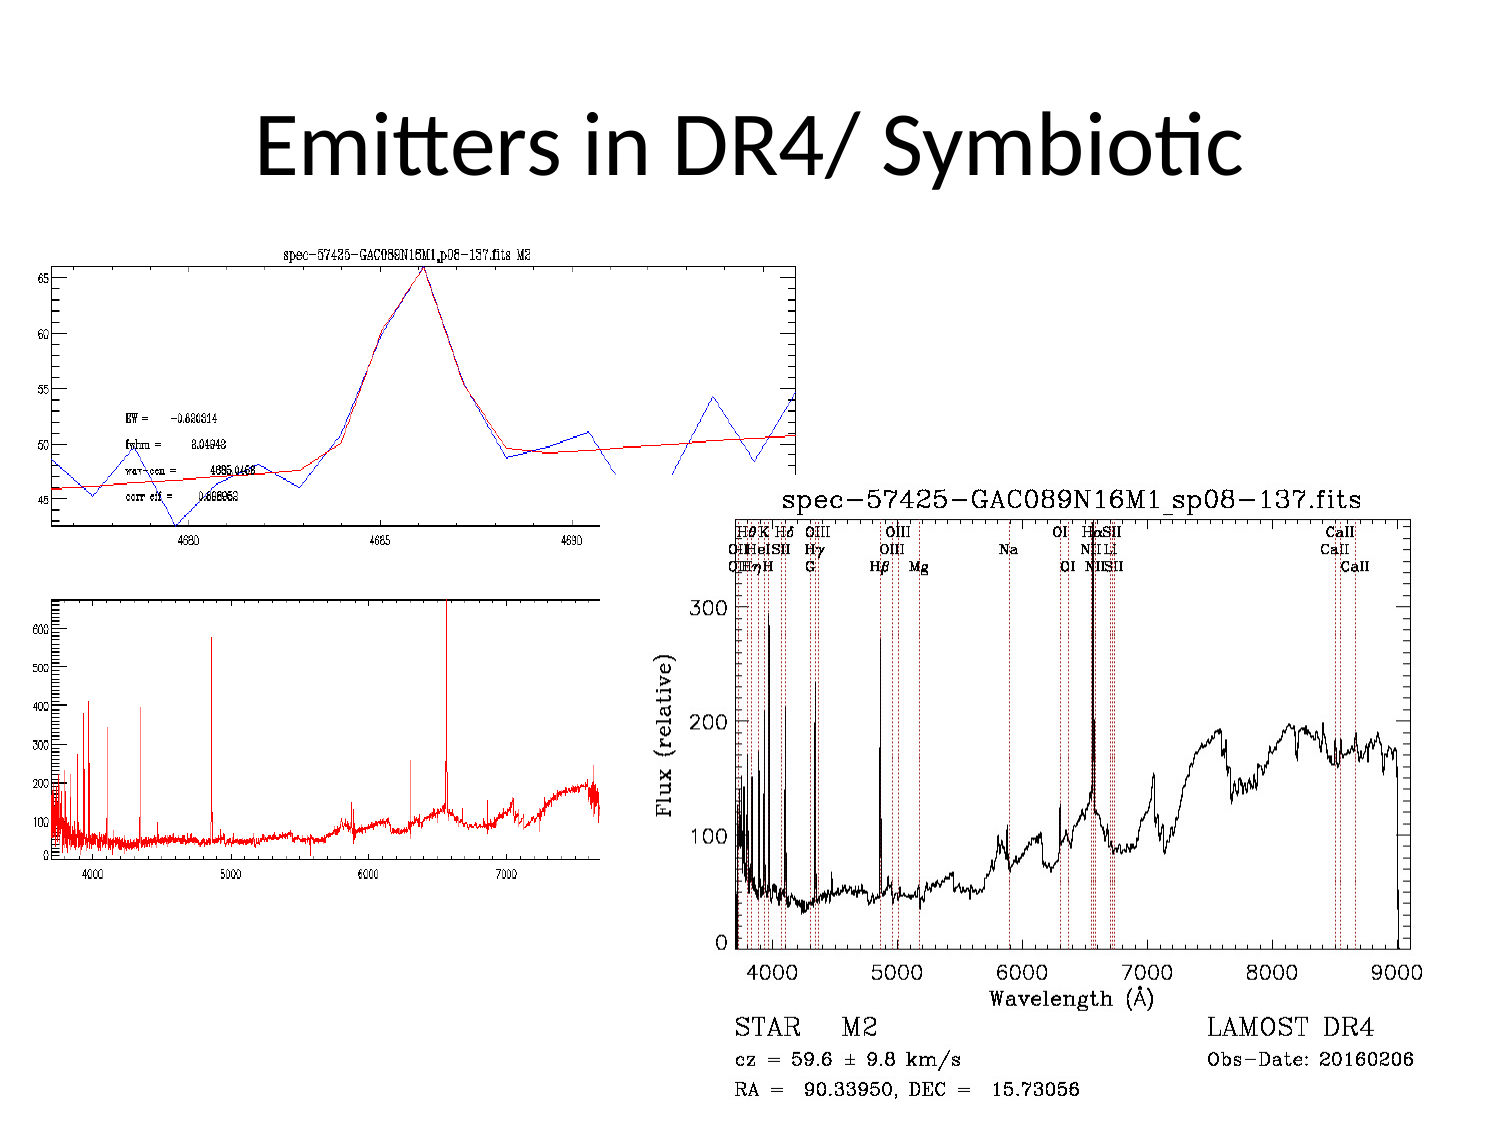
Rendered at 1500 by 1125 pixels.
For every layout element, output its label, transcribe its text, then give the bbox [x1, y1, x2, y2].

picture [599, 475, 1500, 1125]
title Emitters in DR4/ Symbiotic [75, 45, 1425, 233]
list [0, 243, 811, 911]
